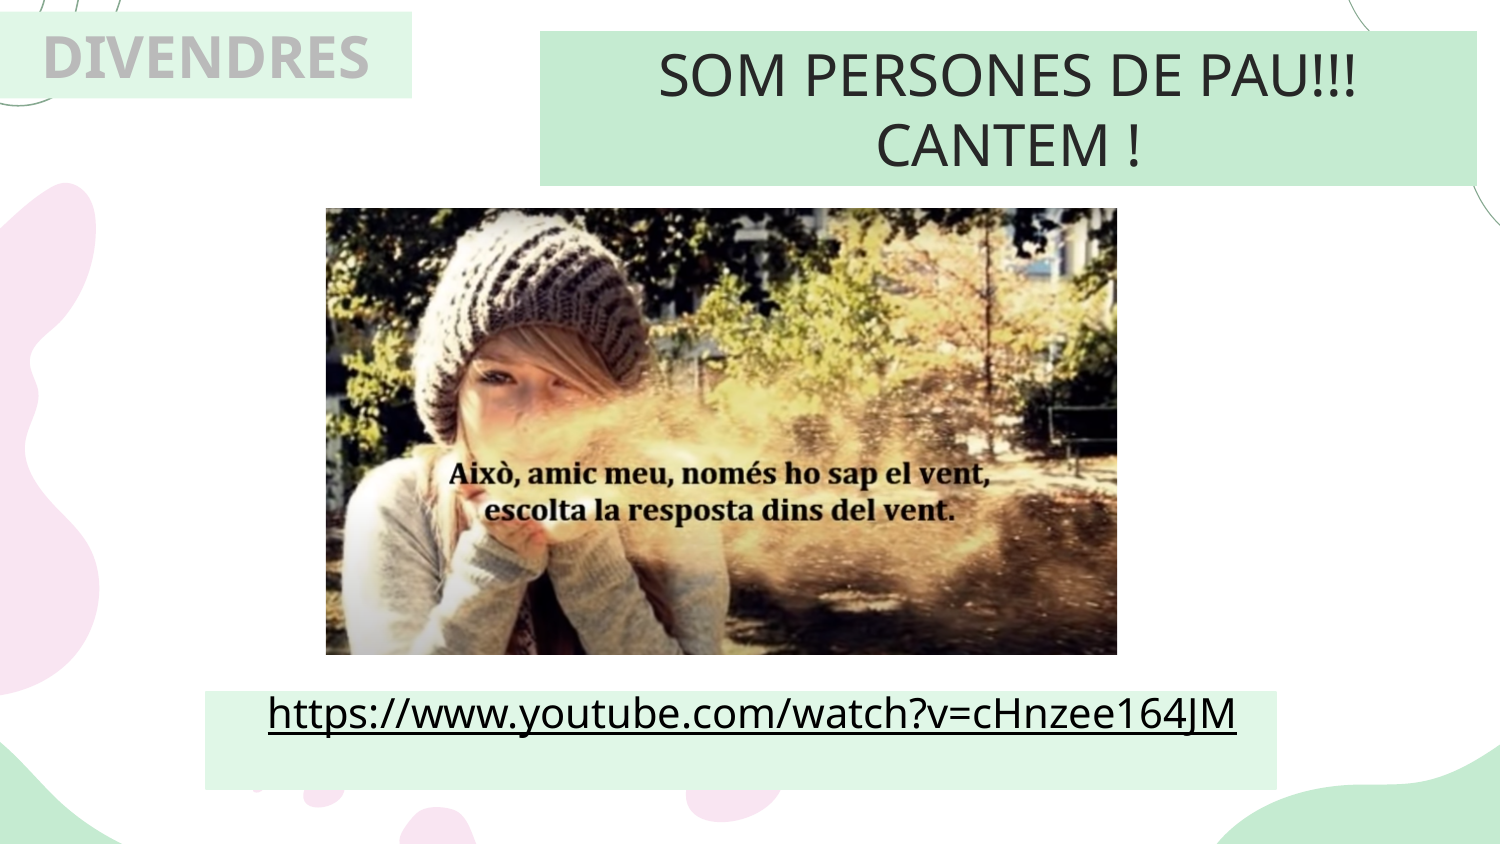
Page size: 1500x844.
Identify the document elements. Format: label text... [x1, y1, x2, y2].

subtitle https://www.youtube.com/watch?v=cHnzee164JM [205, 691, 1277, 790]
title SOM PERSONES DE PAU!!! CANTEM ! [540, 31, 1477, 186]
picture [325, 208, 1118, 655]
text_box DIVENDRES [0, 11, 412, 99]
